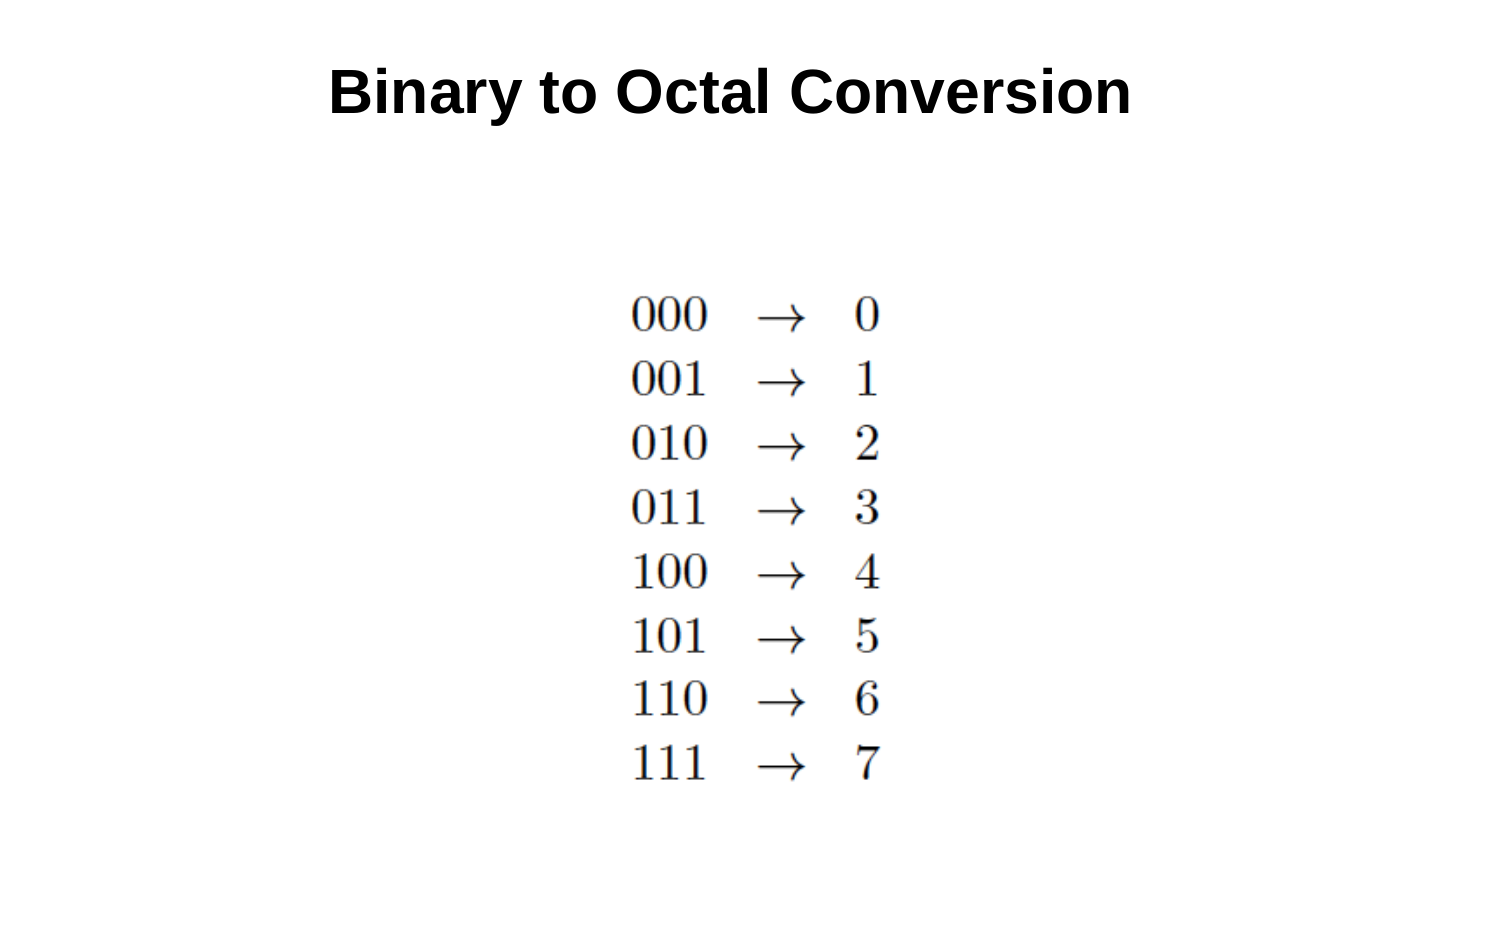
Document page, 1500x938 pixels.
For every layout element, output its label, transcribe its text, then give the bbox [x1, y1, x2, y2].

picture [572, 280, 930, 799]
title Binary to Octal Conversion [0, 41, 1463, 136]
